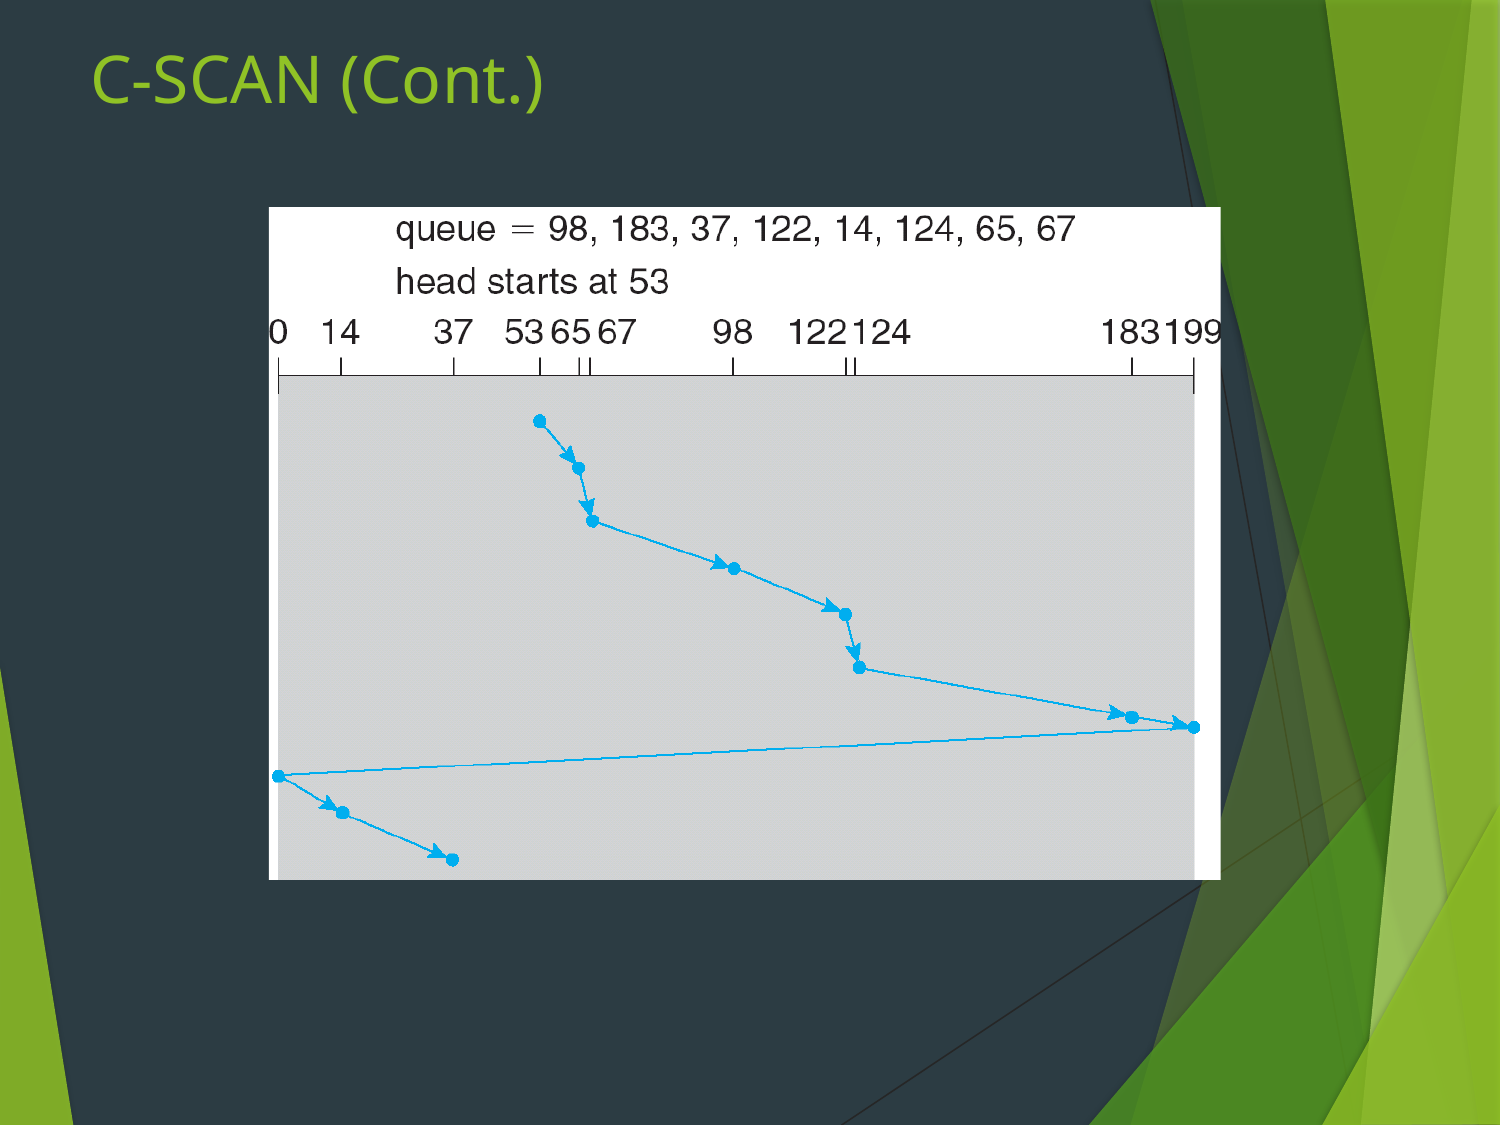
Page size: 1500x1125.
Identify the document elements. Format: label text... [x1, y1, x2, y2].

picture [268, 207, 1222, 880]
title C-SCAN (Cont.) [75, 29, 1425, 125]
